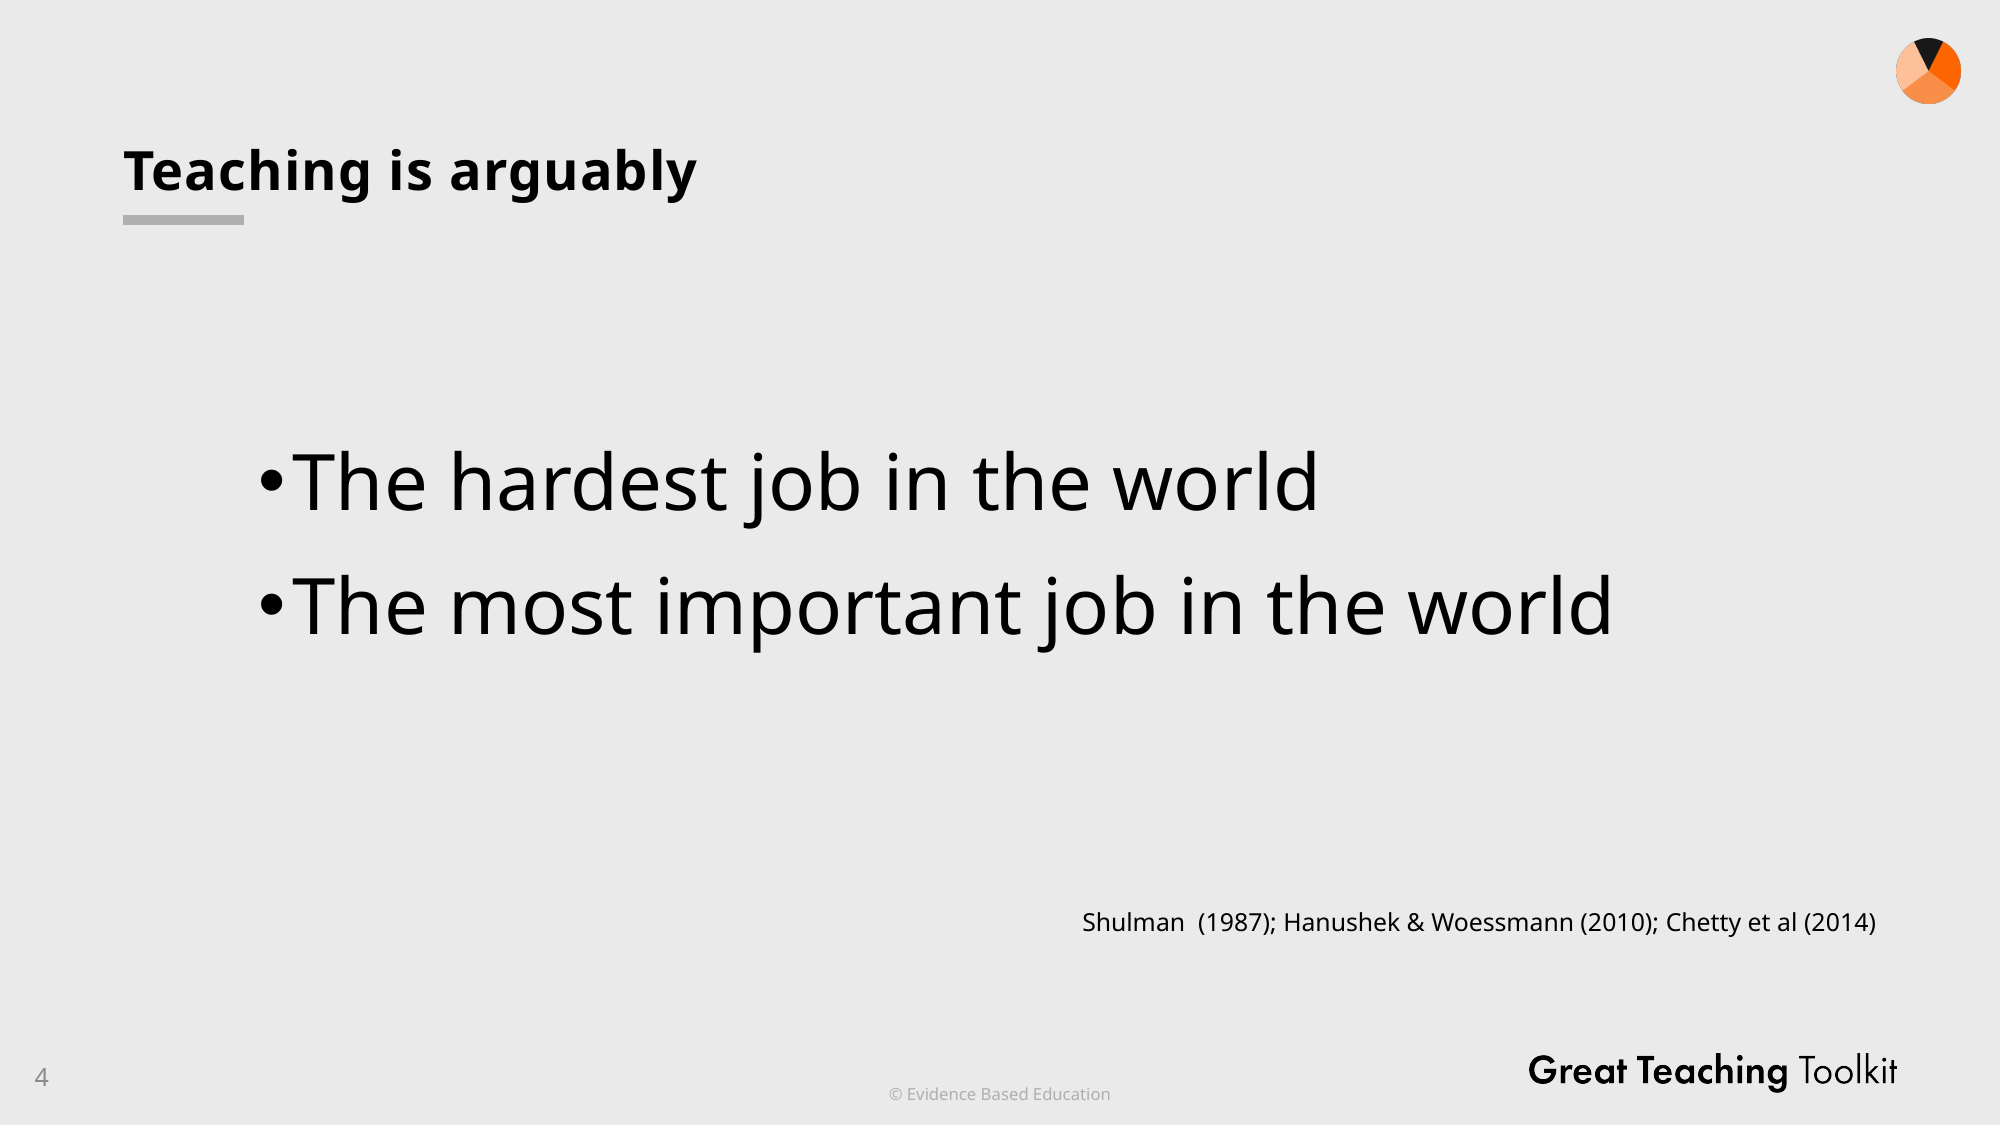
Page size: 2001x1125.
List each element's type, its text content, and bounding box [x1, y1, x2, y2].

picture [1529, 1053, 1897, 1093]
list The hardest job in the world The most important job in the world Shulman (1987); Hanushek & Woessmann (2010); Chetty et al (2014) [243, 415, 1892, 950]
title Teaching is arguably [104, 123, 1812, 213]
slide_number 4 [19, 1042, 470, 1103]
picture [1896, 38, 1961, 104]
